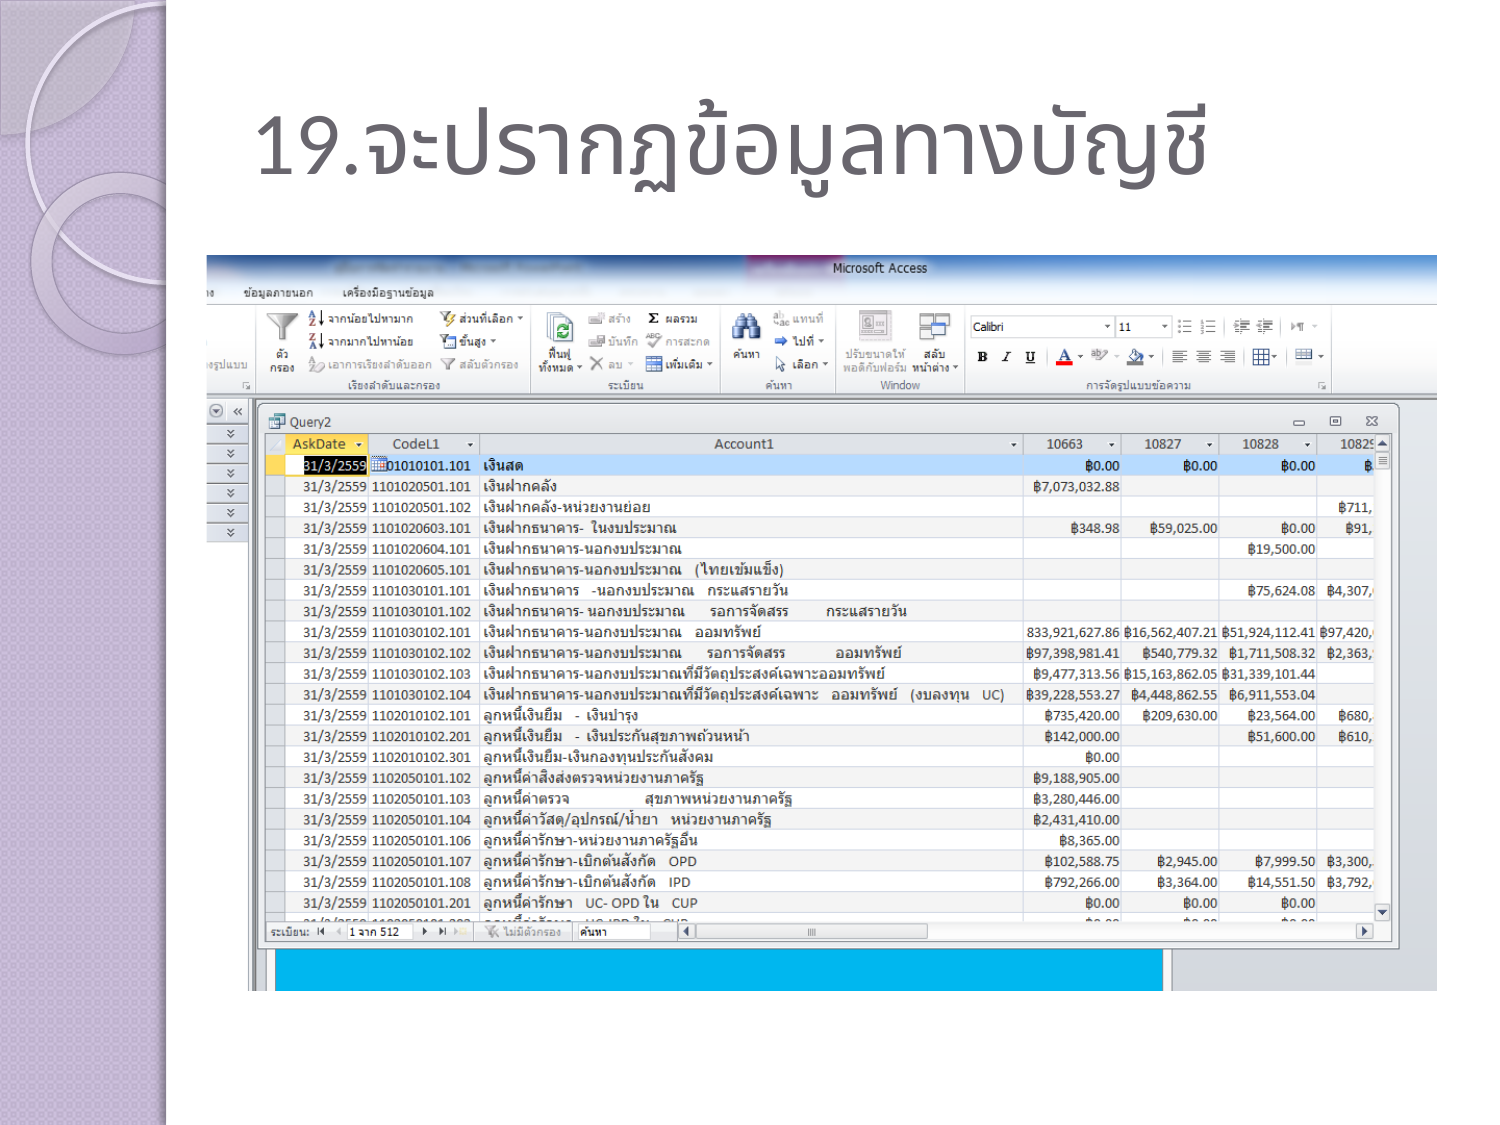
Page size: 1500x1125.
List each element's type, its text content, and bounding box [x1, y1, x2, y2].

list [206, 255, 1438, 991]
title 19.จะปรากฏข้อมูลทางบัญชี [235, 45, 1466, 233]
